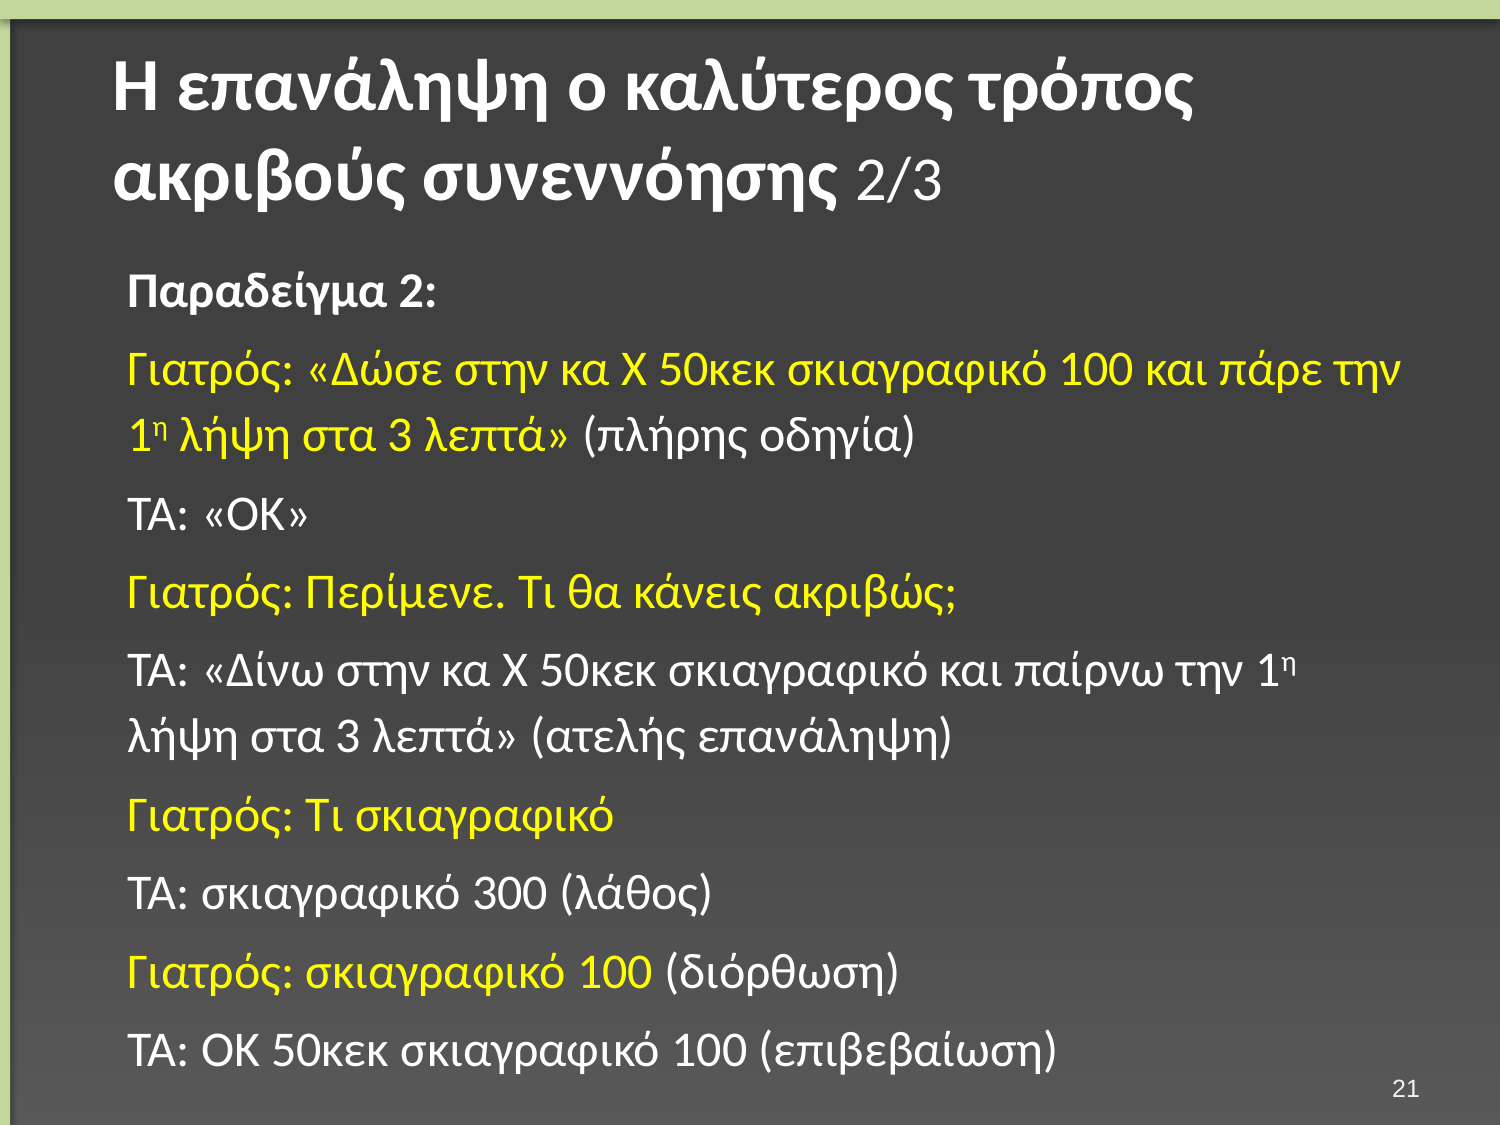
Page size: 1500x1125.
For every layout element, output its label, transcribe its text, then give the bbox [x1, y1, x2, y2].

list Παραδείγμα 2: Γιατρός: «Δώσε στην κα Χ 50κεκ σκιαγραφικό 100 και πάρε την 1η λήψη στα 3 λεπτά» (πλήρης οδηγία) ΤΑ: «ΟΚ» Γιατρός: Περίμενε. Τι θα κάνεις ακριβώς; ΤΑ: «Δίνω στην κα Χ 50κεκ σκιαγραφικό και παίρνω την 1η λήψη στα 3 λεπτά» (ατελής επανάληψη) Γιατρός: Τι σκιαγραφικό ΤΑ: σκιαγραφικό 300 (λάθος) Γιατρός: σκιαγραφικό 100 (διόρθωση) ΤΑ: ΟΚ 50κεκ σκιαγραφικό 100 (επιβεβαίωση) [112, 243, 1424, 1094]
title Η επανάληψη ο καλύτερος τρόπος ακριβούς συνεννόησης 2/3 [53, 30, 1329, 220]
slide_number 20 [1085, 1057, 1436, 1118]
